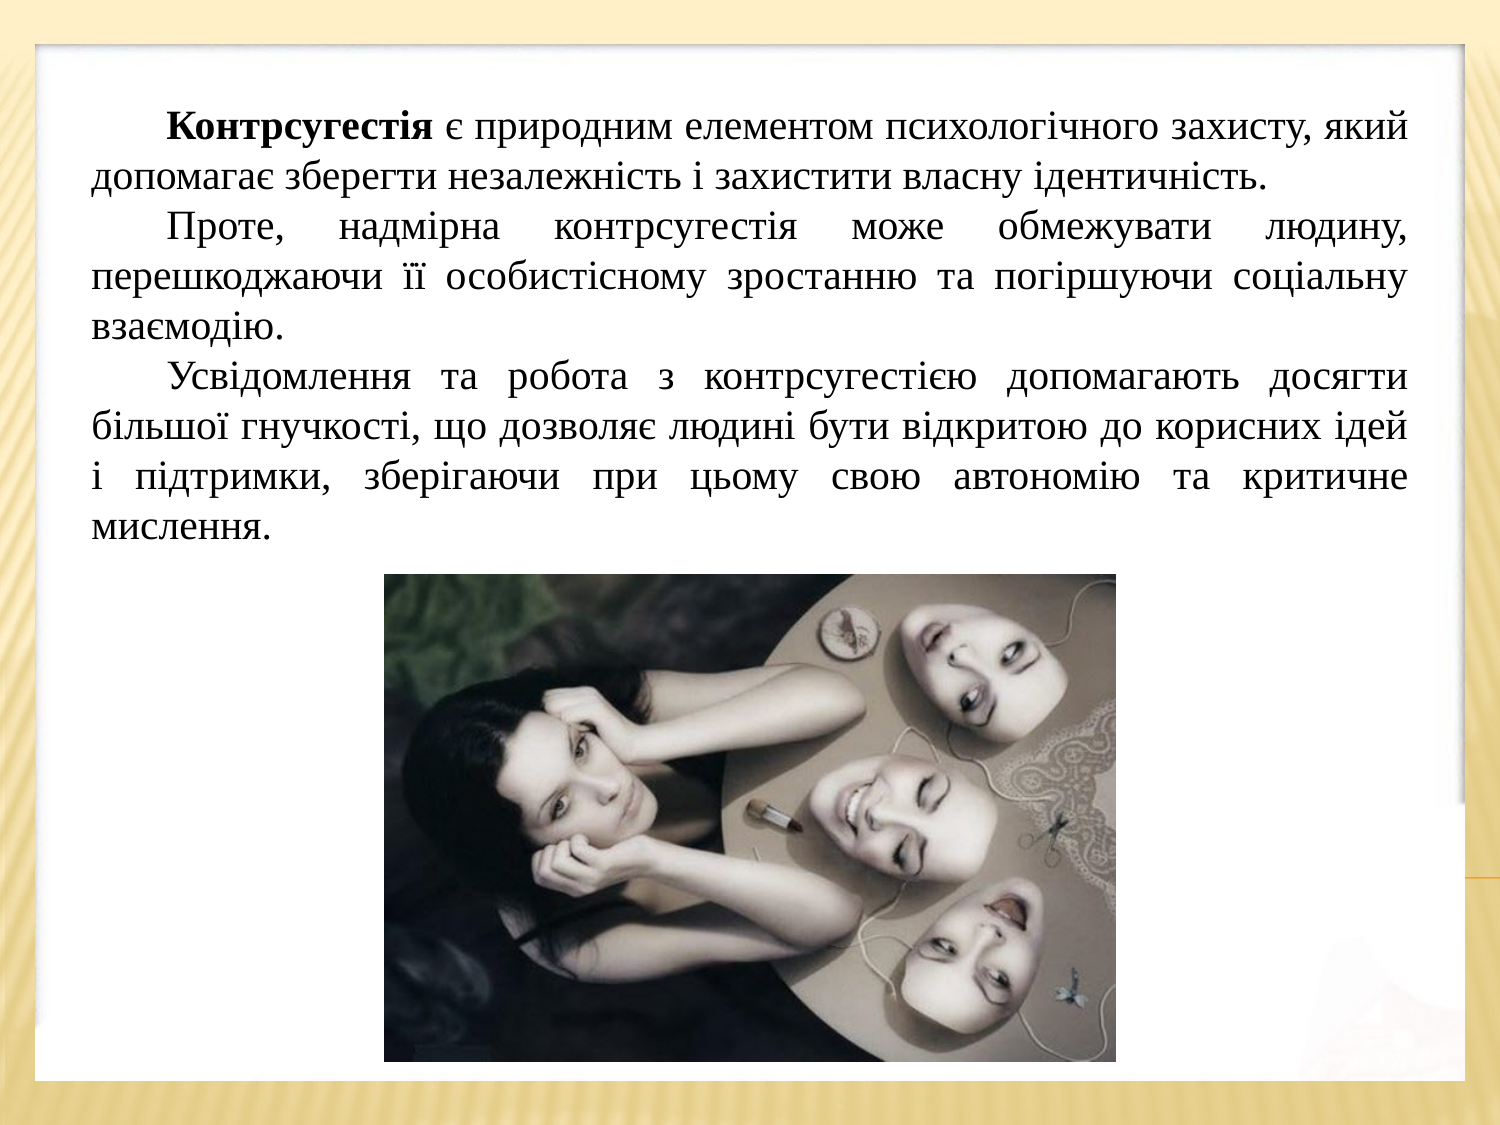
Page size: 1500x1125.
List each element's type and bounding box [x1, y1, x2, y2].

picture [34, 44, 1466, 1081]
